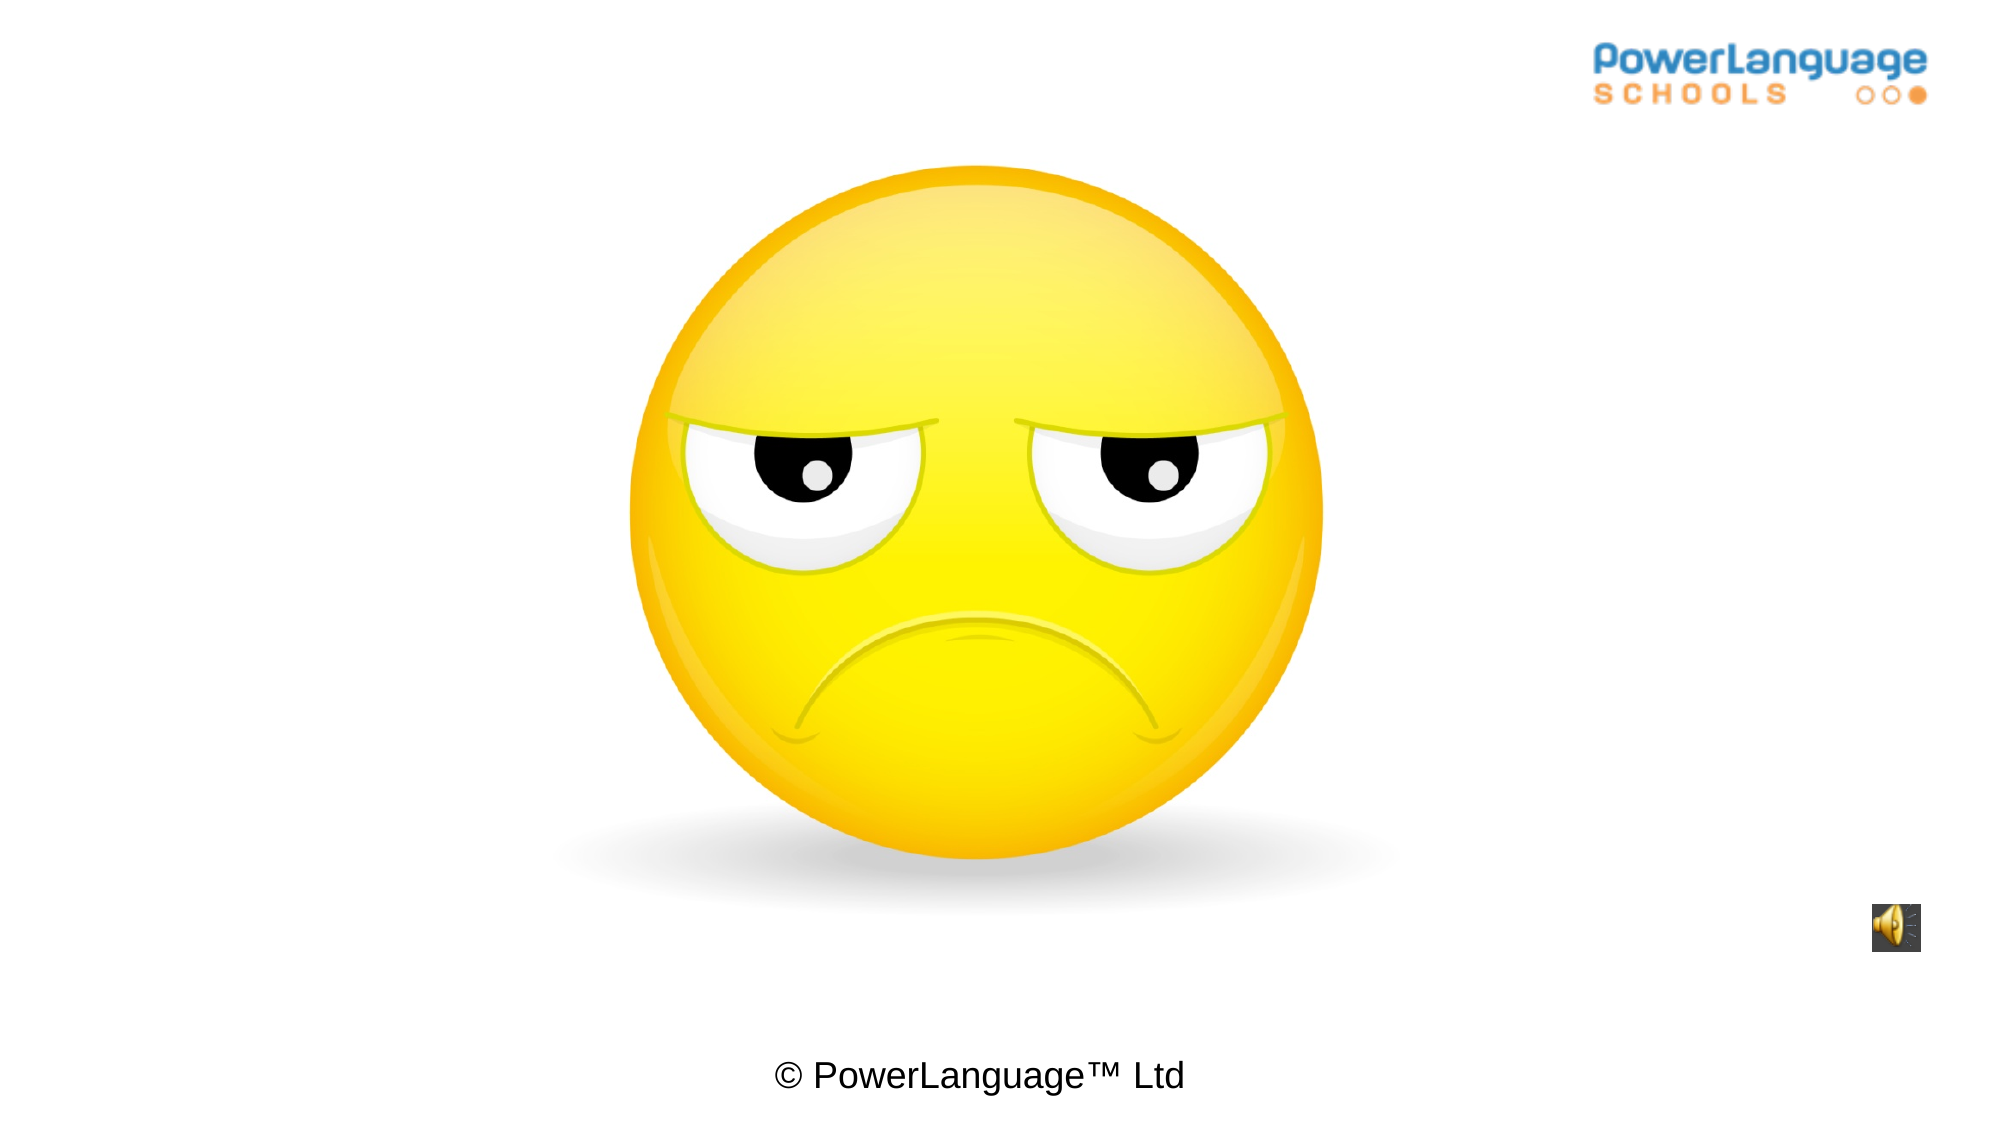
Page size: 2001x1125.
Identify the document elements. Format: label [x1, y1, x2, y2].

picture [1871, 902, 1922, 954]
picture [505, 37, 1447, 979]
picture [1588, 37, 1937, 113]
